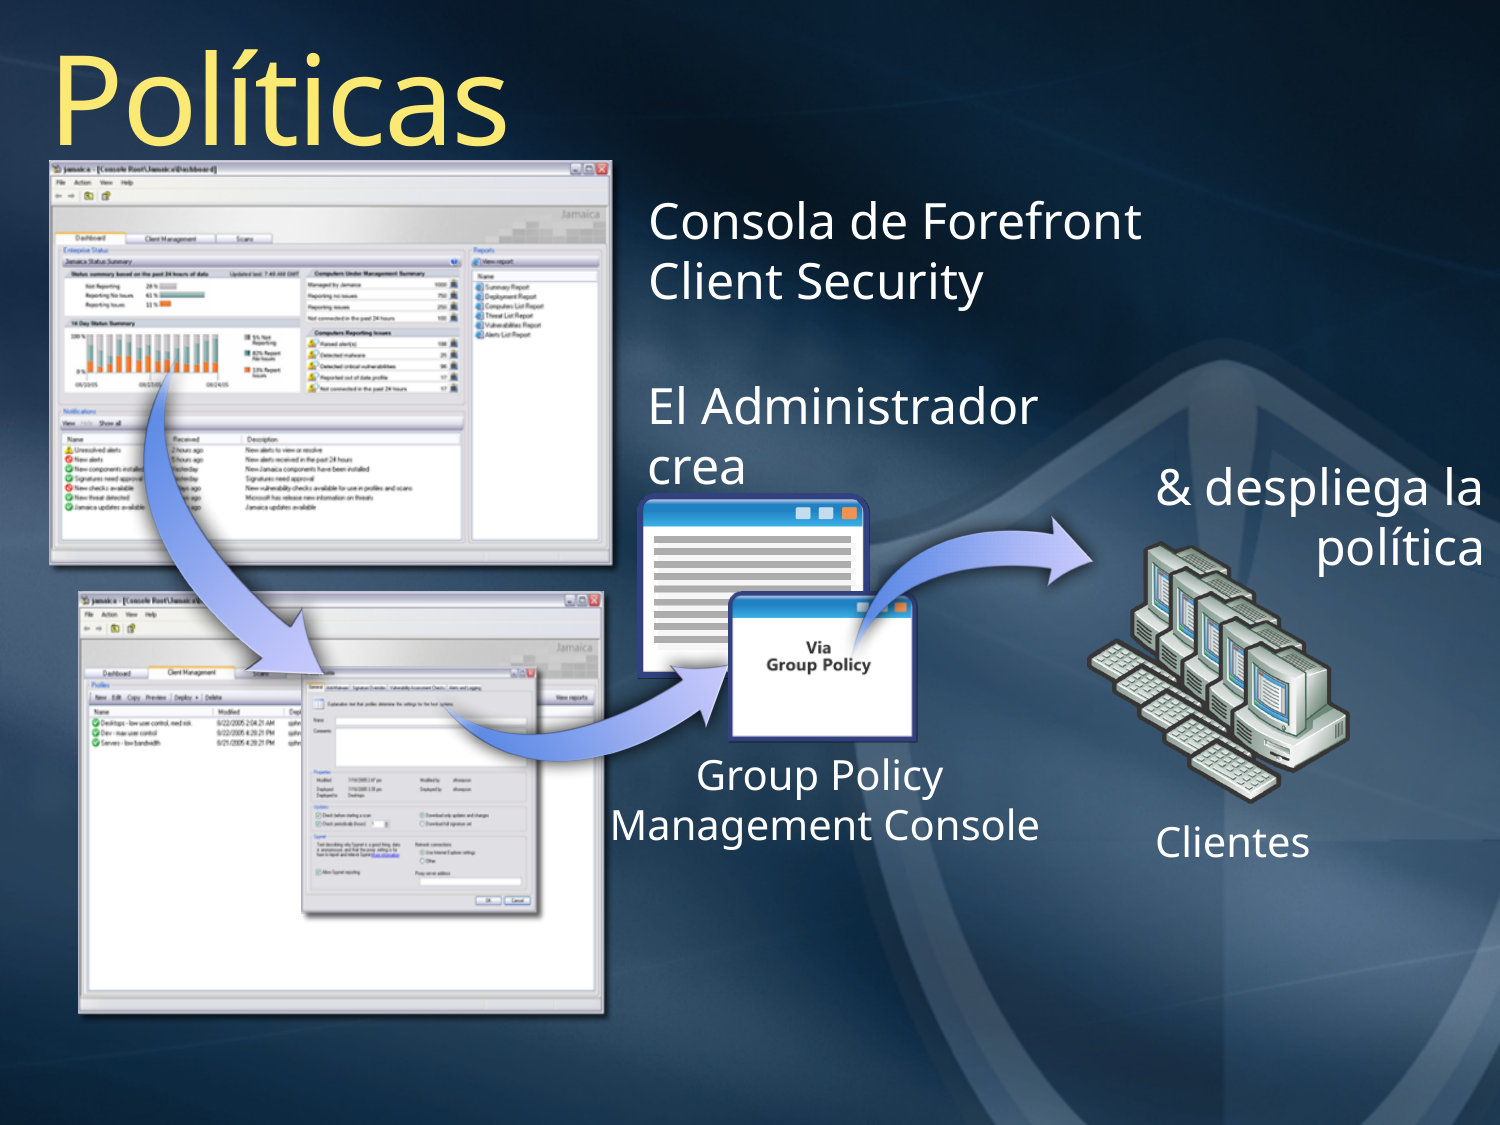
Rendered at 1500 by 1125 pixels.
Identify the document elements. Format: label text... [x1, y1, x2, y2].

text_box Group Policy Management Console [694, 741, 1083, 857]
text_box Consola de Forefront Client Security [633, 182, 1209, 318]
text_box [78, 591, 613, 1024]
text_box El Administrador crea [632, 367, 1159, 498]
text_box [6, 11, 1500, 217]
text_box & despliega la política [964, 448, 1500, 583]
text_box Políticas [34, 30, 1409, 182]
text_box Clientes [1053, 808, 1413, 873]
picture [0, 0, 1500, 1125]
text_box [1087, 541, 1351, 804]
